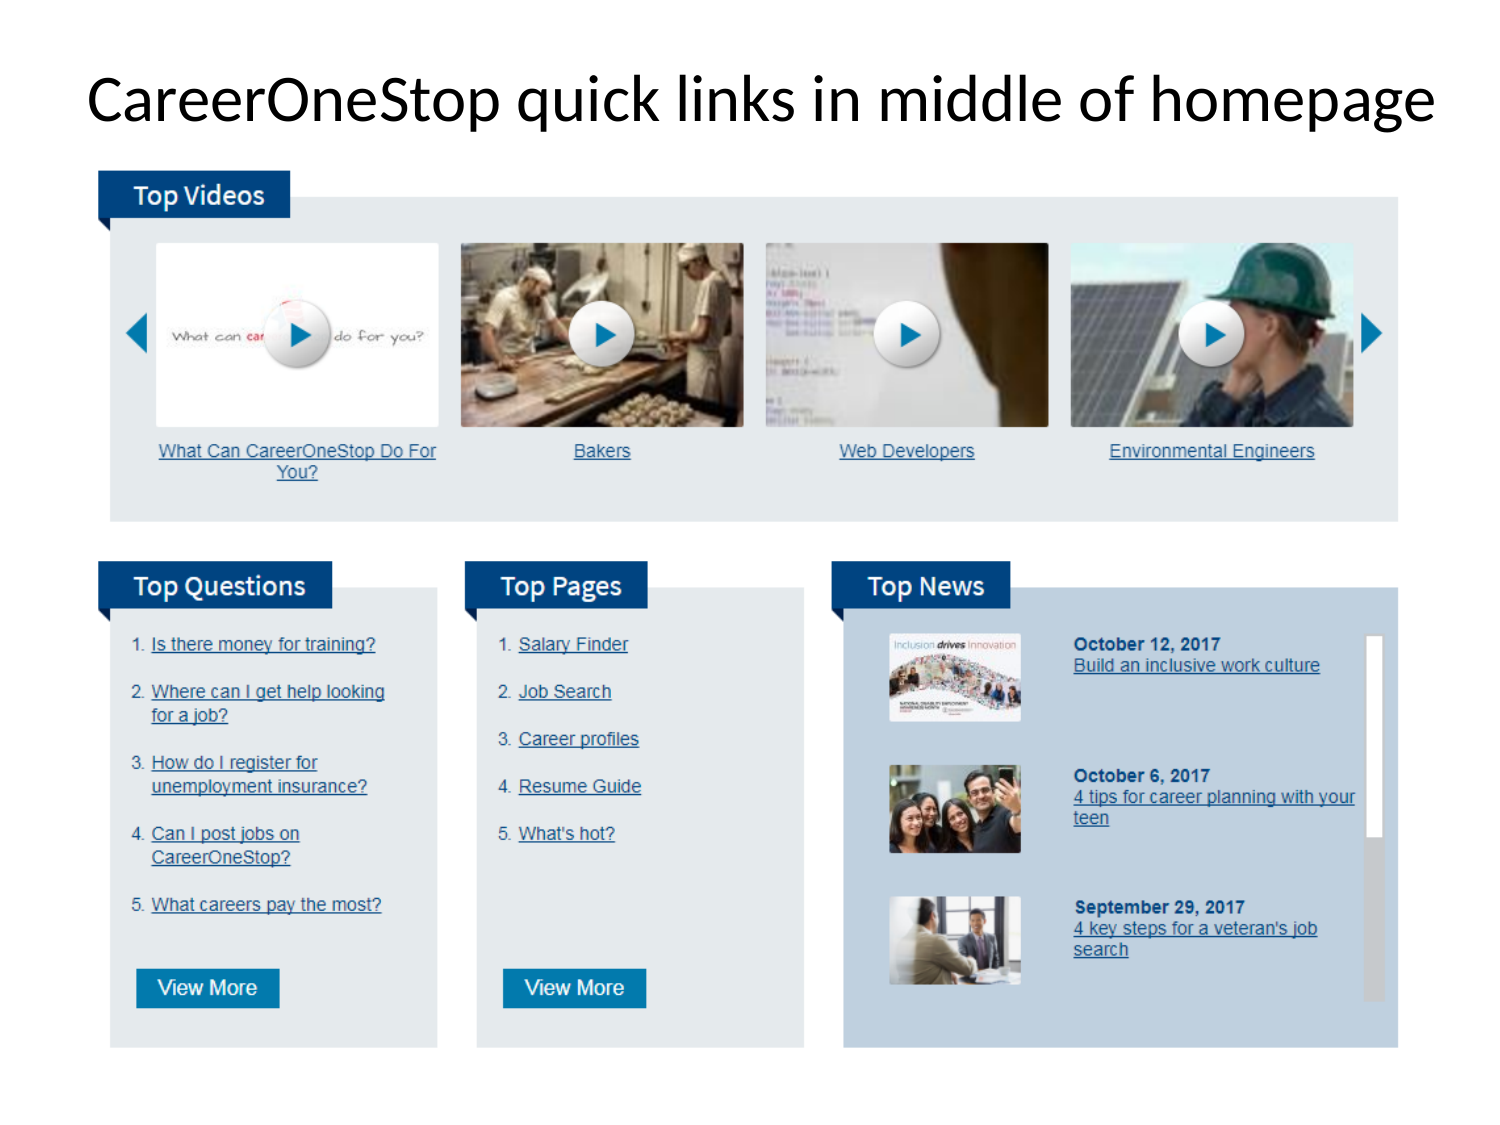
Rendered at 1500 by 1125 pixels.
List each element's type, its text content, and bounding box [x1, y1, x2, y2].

picture [90, 164, 1413, 1063]
title CareerOneStop quick links in middle of homepage [62, 45, 1463, 165]
